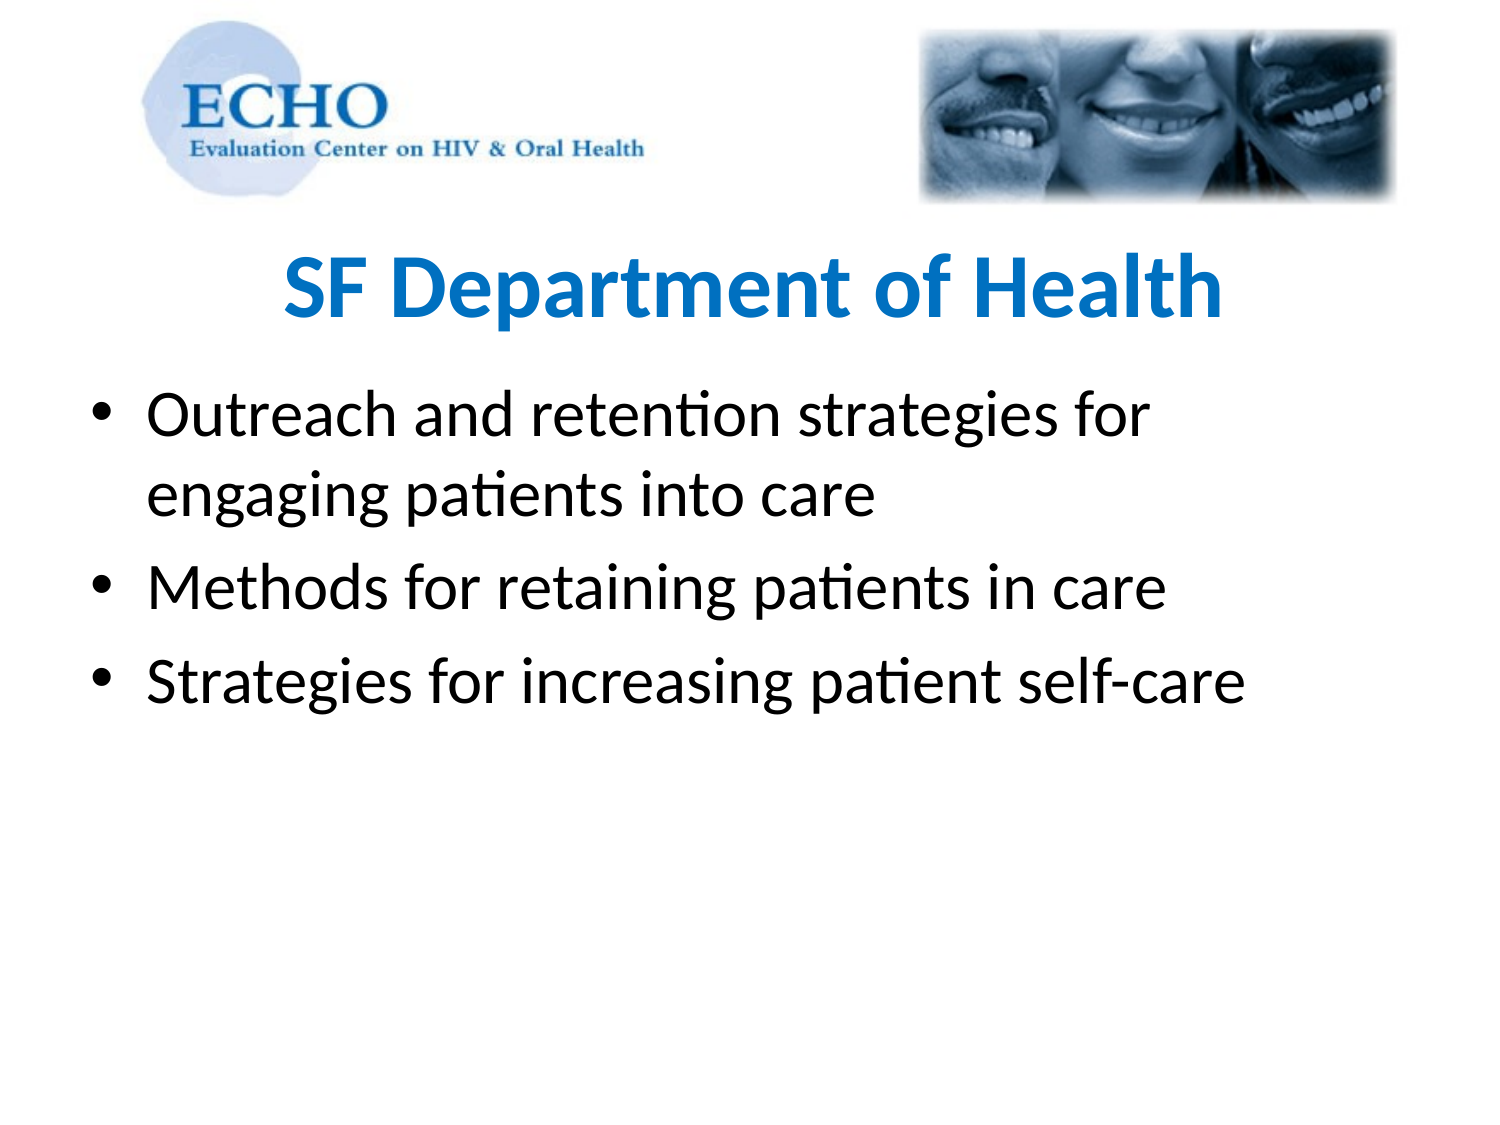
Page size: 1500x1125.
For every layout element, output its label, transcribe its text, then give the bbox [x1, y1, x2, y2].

title SF Department of Health [112, 212, 1388, 350]
picture [112, 0, 676, 214]
list Outreach and retention strategies for engaging patients into care Methods for retaining patients in care Strategies for increasing patient self-care [75, 362, 1425, 1050]
picture [849, 0, 1413, 248]
